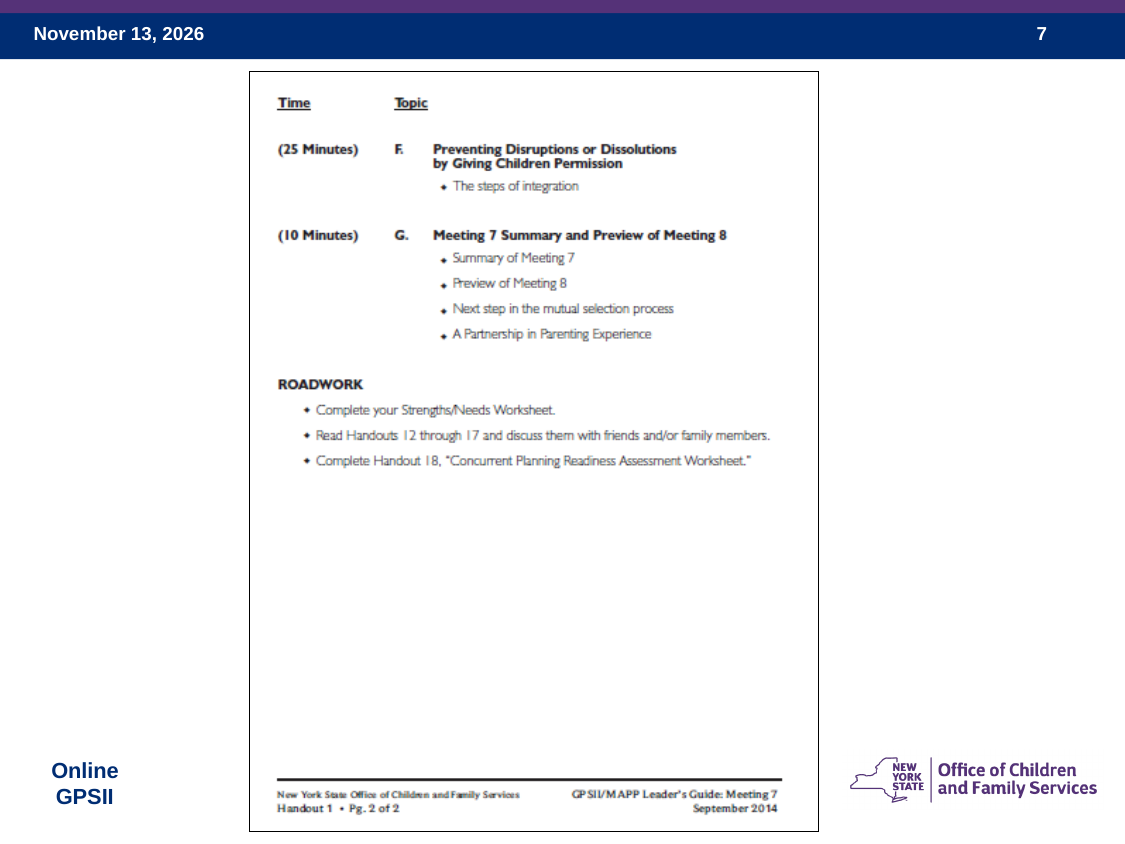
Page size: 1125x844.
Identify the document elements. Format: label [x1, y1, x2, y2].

picture [249, 71, 819, 832]
picture [842, 749, 1104, 810]
